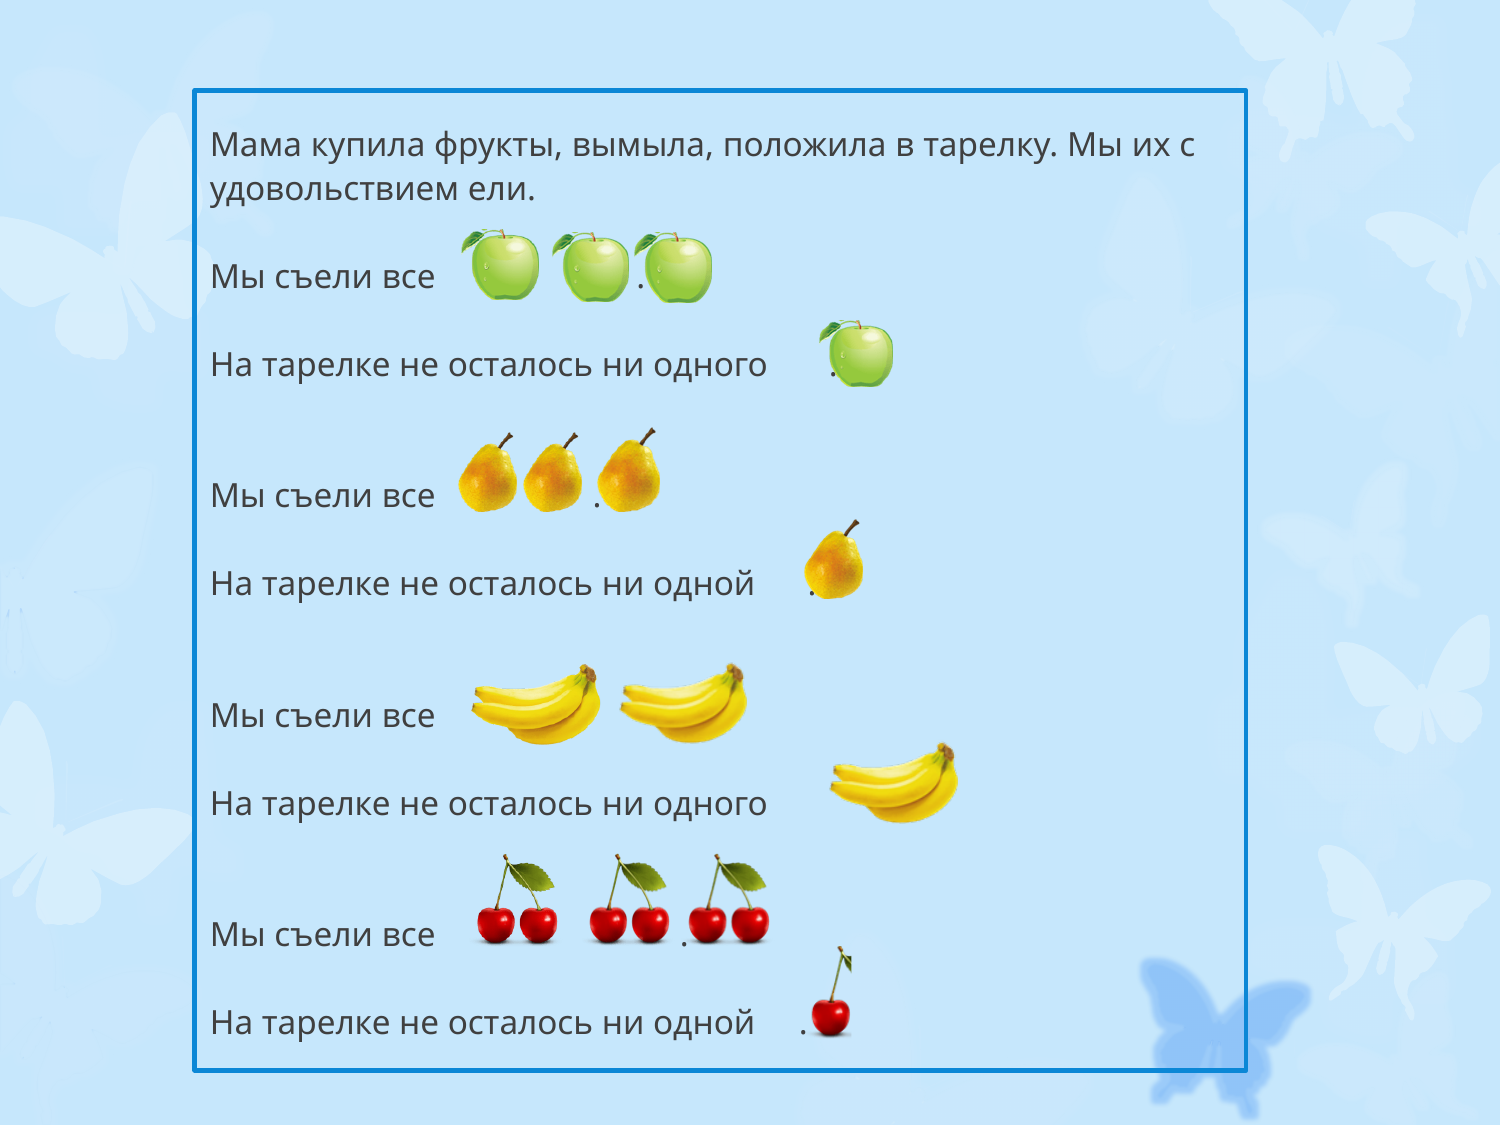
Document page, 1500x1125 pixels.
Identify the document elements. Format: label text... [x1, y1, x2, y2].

list Мама купила фрукты, вымыла, положила в тарелку. Мы их с удовольствием ели. Мы съели все . На тарелке не осталось ни одного . Мы съели все . На тарелке не осталось ни одной . Мы съели все . На тарелке не осталось ни одного . Мы съели все . На тарелке не осталось ни одной . [194, 90, 1247, 1071]
picture [522, 432, 582, 512]
picture [460, 228, 540, 301]
picture [469, 853, 564, 948]
picture [804, 518, 864, 599]
picture [616, 660, 748, 745]
picture [469, 660, 601, 746]
picture [804, 945, 852, 1040]
picture [597, 427, 660, 512]
picture [818, 319, 893, 388]
picture [634, 231, 713, 304]
picture [457, 431, 517, 512]
picture [581, 853, 676, 948]
picture [551, 231, 630, 303]
picture [680, 853, 775, 948]
picture [826, 739, 958, 825]
